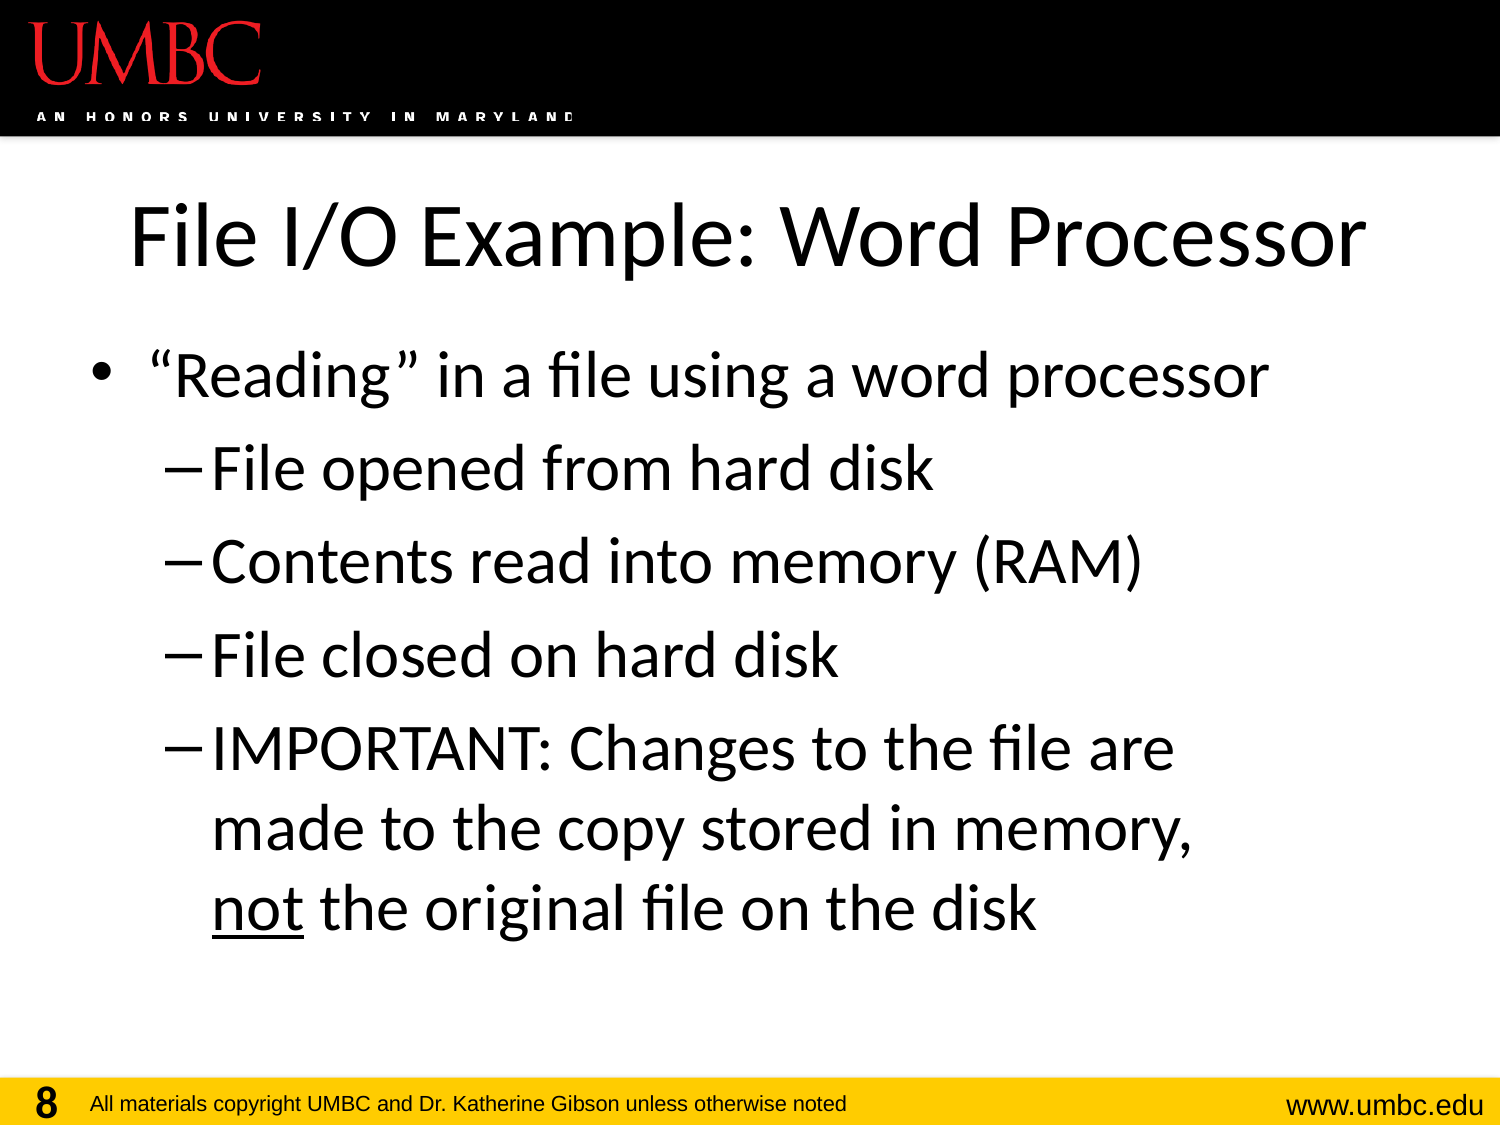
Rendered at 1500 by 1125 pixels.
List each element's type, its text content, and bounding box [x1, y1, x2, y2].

list “Reading” in a file using a word processor File opened from hard disk Contents read into memory (RAM) File closed on hard disk IMPORTANT: Changes to the file are made to the copy stored in memory, not the original file on the disk [75, 323, 1460, 1005]
title File I/O Example: Word Processor [75, 136, 1425, 323]
slide_number 8 [0, 1065, 94, 1125]
